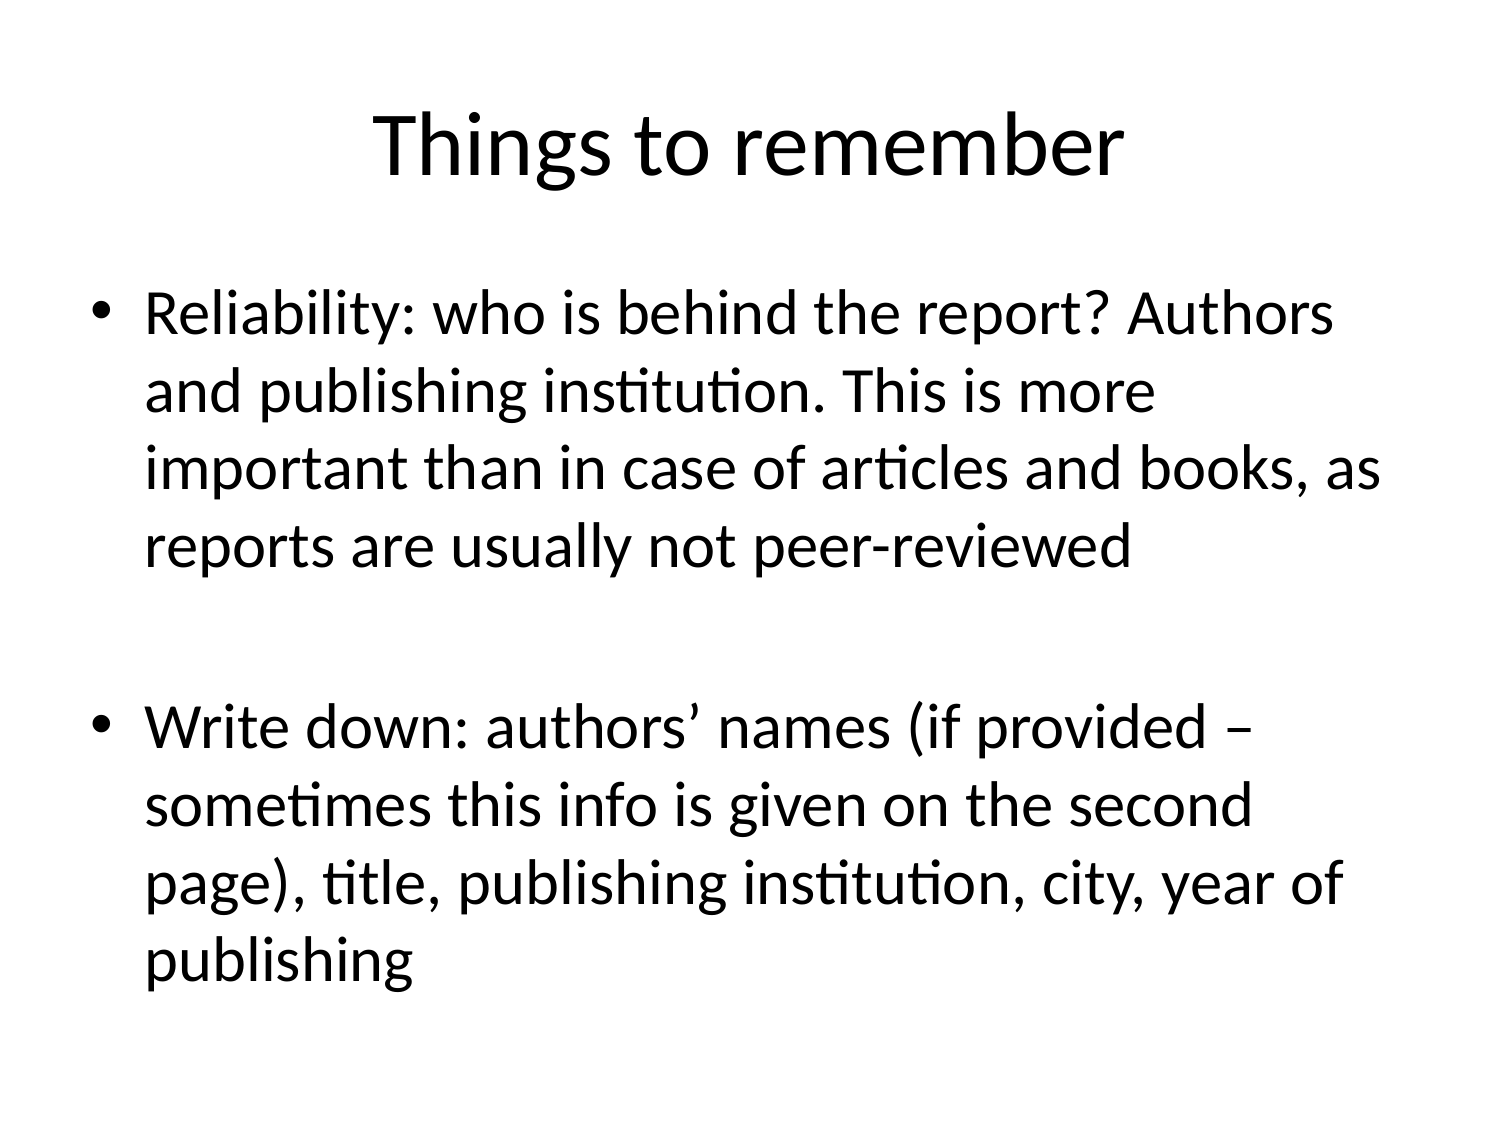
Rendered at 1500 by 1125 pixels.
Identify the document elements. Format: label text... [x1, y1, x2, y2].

title Things to remember [75, 45, 1425, 233]
list Reliability: who is behind the report? Authors and publishing institution. This is more important than in case of articles and books, as reports are usually not peer-reviewed Write down: authors’ names (if provided – sometimes this info is given on the second page), title, publishing institution, city, year of publishing [75, 262, 1425, 1005]
